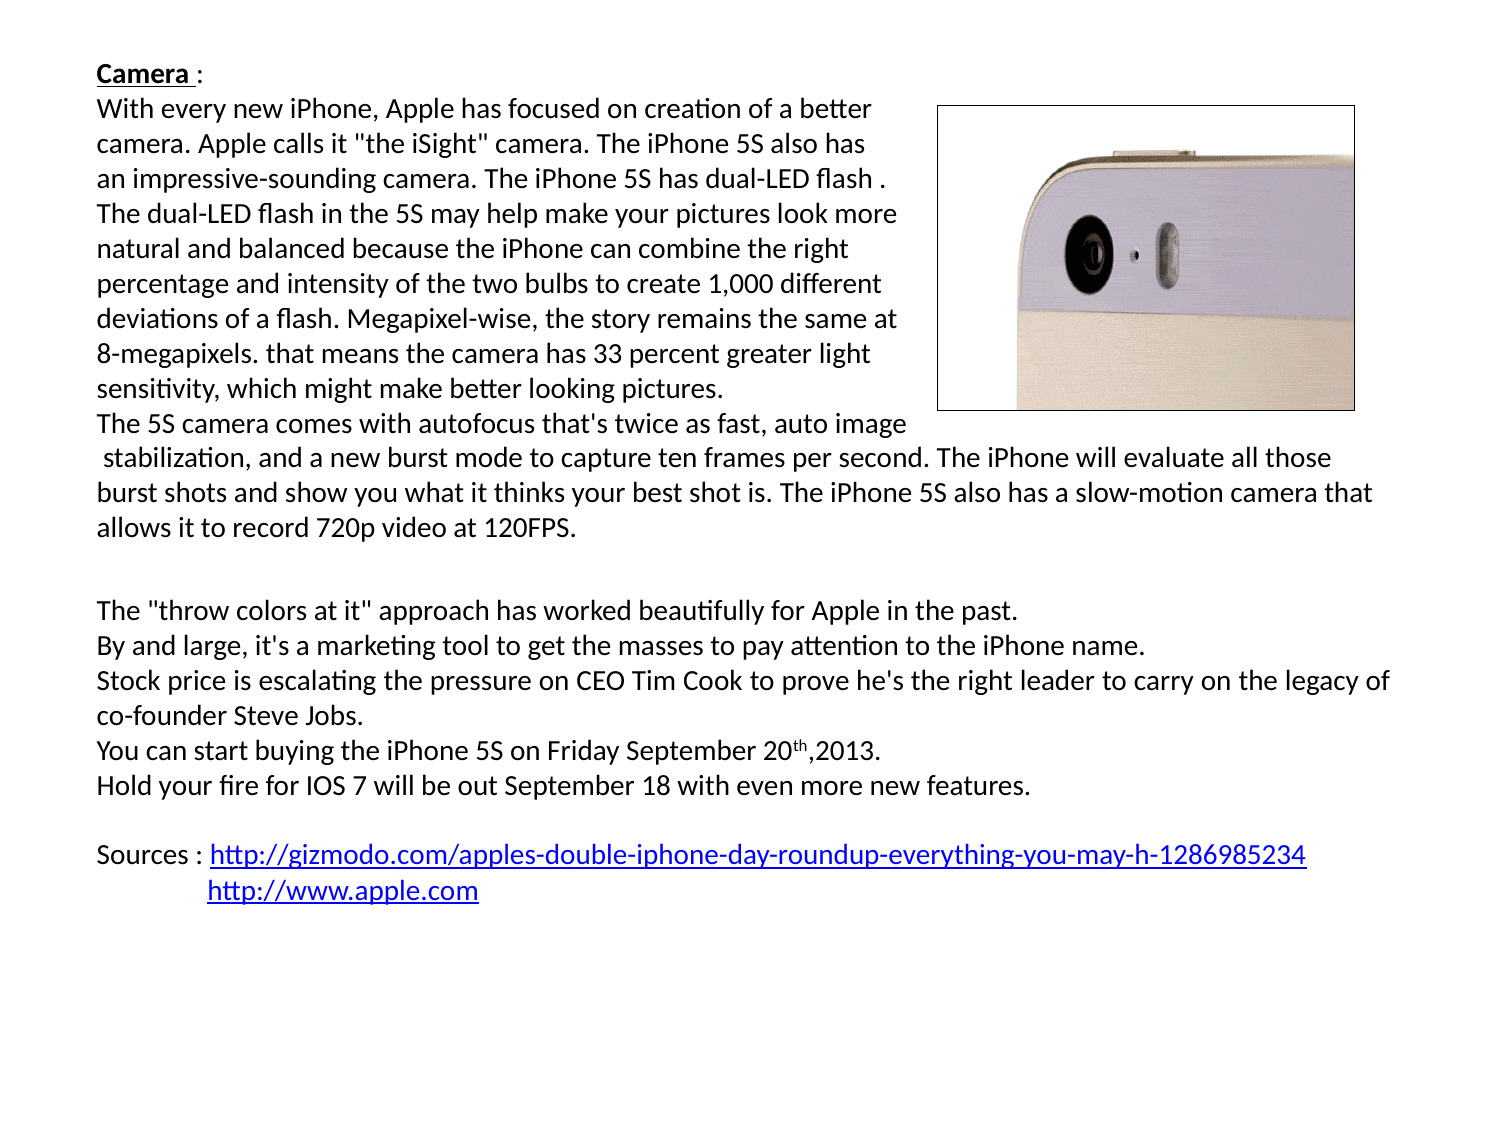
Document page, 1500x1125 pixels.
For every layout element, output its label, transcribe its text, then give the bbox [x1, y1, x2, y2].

picture [937, 105, 1355, 411]
text_box Camera : With every new iPhone, Apple has focused on creation of a better camera. Apple calls it "the iSight" camera. The iPhone 5S also has an impressive-sounding camera. The iPhone 5S has dual-LED flash . The dual-LED flash in the 5S may help make your pictures look more natural and balanced because the iPhone can combine the right percentage and intensity of the two bulbs to create 1,000 different deviations of a flash. Megapixel-wise, the story remains the same at 8-megapixels. that means the camera has 33 percent greater light sensitivity, which might make better looking pictures. The 5S camera comes with autofocus that's twice as fast, auto image stabilization, and a new burst mode to capture ten frames per second. The iPhone will evaluate all those burst shots and show you what it thinks your best shot is. The iPhone 5S also has a slow-motion camera that allows it to record 720p video at 120FPS. The "throw colors at it" approach has worked beautifully for Apple in the past. By and large, it's a marketing tool to get the masses to pay attention to the iPhone name. Stock price is escalating the pressure on CEO Tim Cook to prove he's the right leader to carry on the legacy of co-founder Steve Jobs. You can start buying the iPhone 5S on Friday September 20th,2013. Hold your fire for IOS 7 will be out September 18 with even more new features. Sources : http://gizmodo.com/apples-double-iphone-day-roundup-everything-you-may-h-1286985234 http://www.apple.com [81, 46, 1407, 1018]
